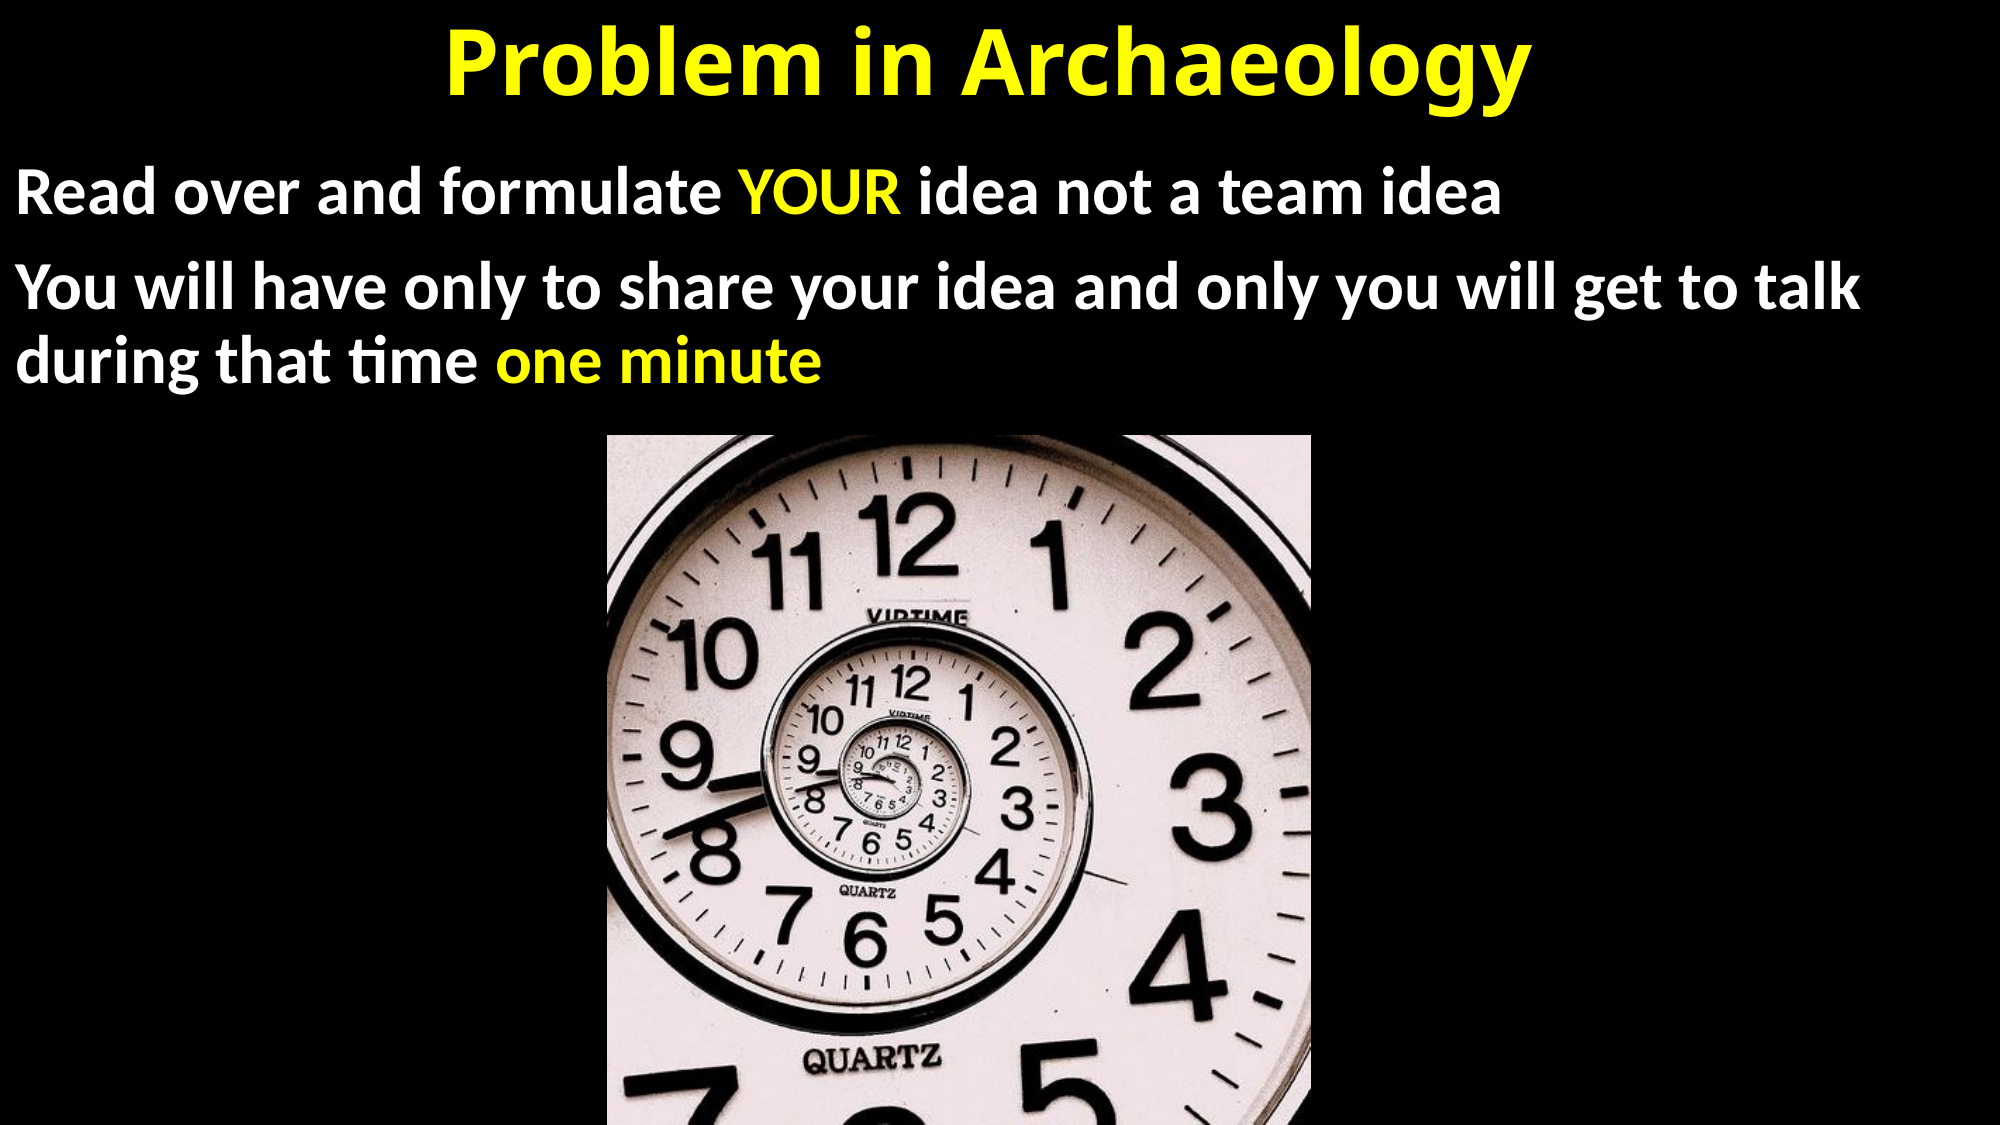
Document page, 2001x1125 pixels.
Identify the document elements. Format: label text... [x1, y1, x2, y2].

list Read over and formulate YOUR idea not a team idea You will have only to share your idea and only you will get to talk during that time one minute [0, 147, 2000, 415]
picture [607, 435, 1311, 1125]
title Problem in Archaeology [0, 0, 2000, 147]
